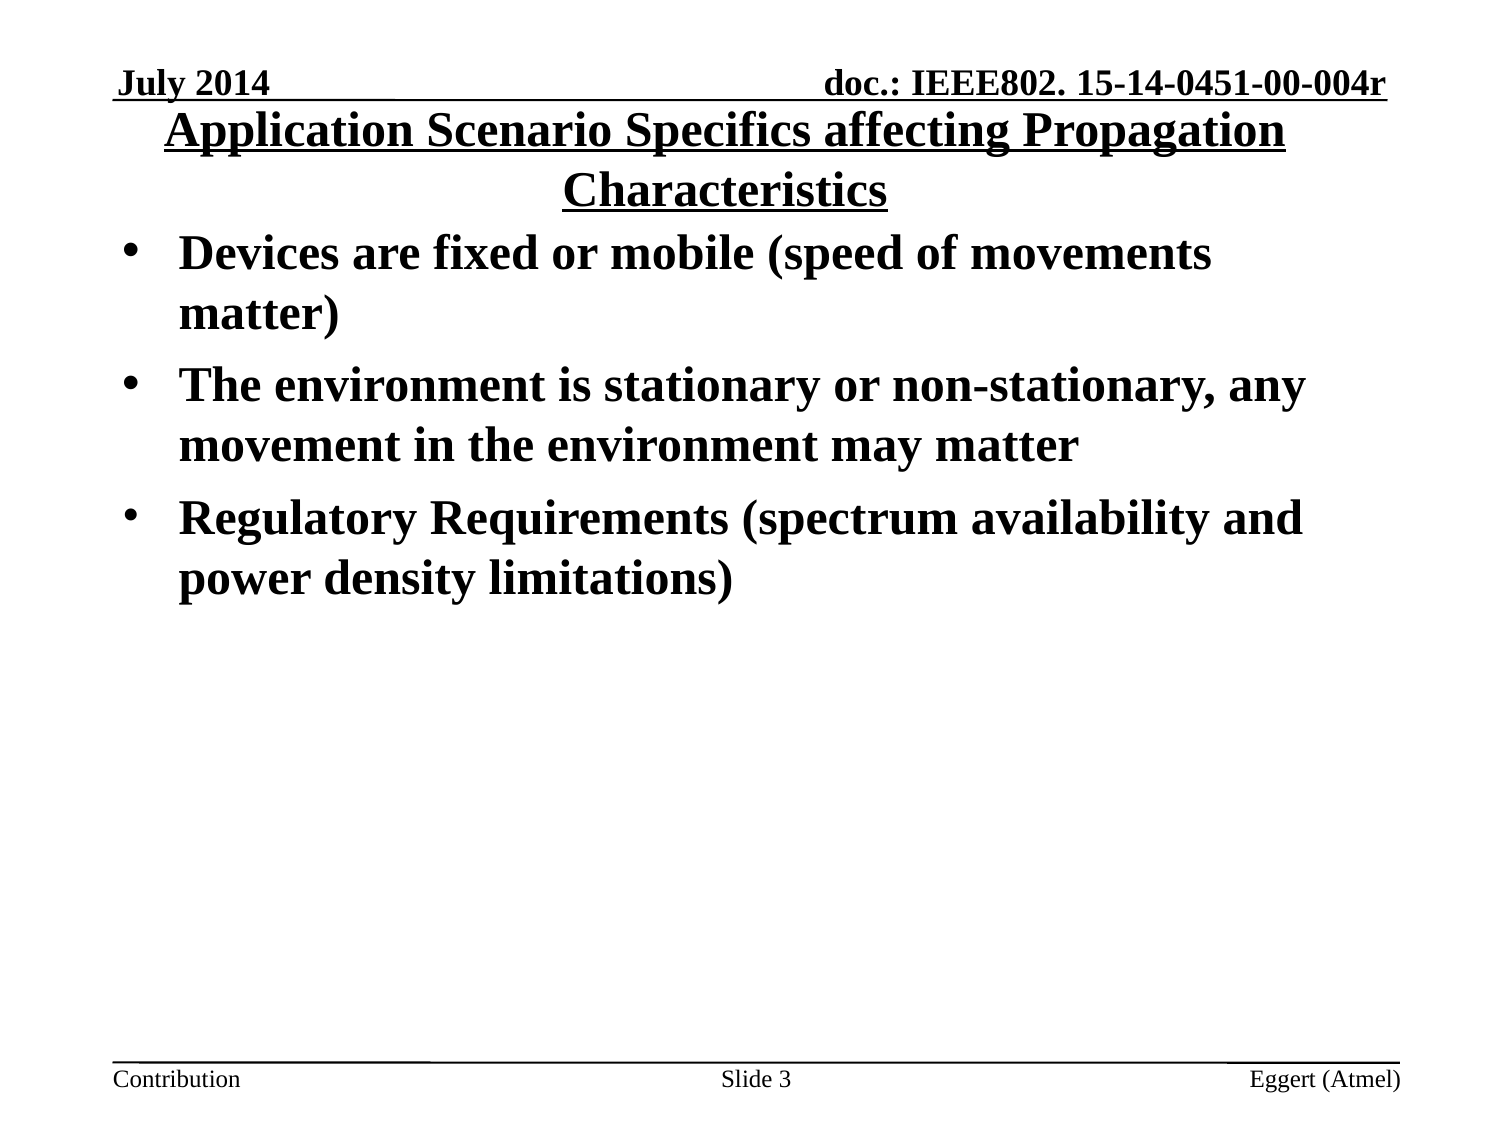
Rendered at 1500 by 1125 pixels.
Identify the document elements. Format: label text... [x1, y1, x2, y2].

slide_number Slide 3 [712, 1063, 800, 1123]
list Devices are fixed or mobile (speed of movements matter) The environment is stationary or non-stationary, any movement in the environment may matter Regulatory Requirements (spectrum availability and power density limitations) [106, 211, 1383, 1063]
footer Eggert (Atmel) [1031, 1061, 1402, 1093]
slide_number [116, 58, 507, 104]
title Application Scenario Specifics affecting Propagation Characteristics [49, 112, 1401, 201]
